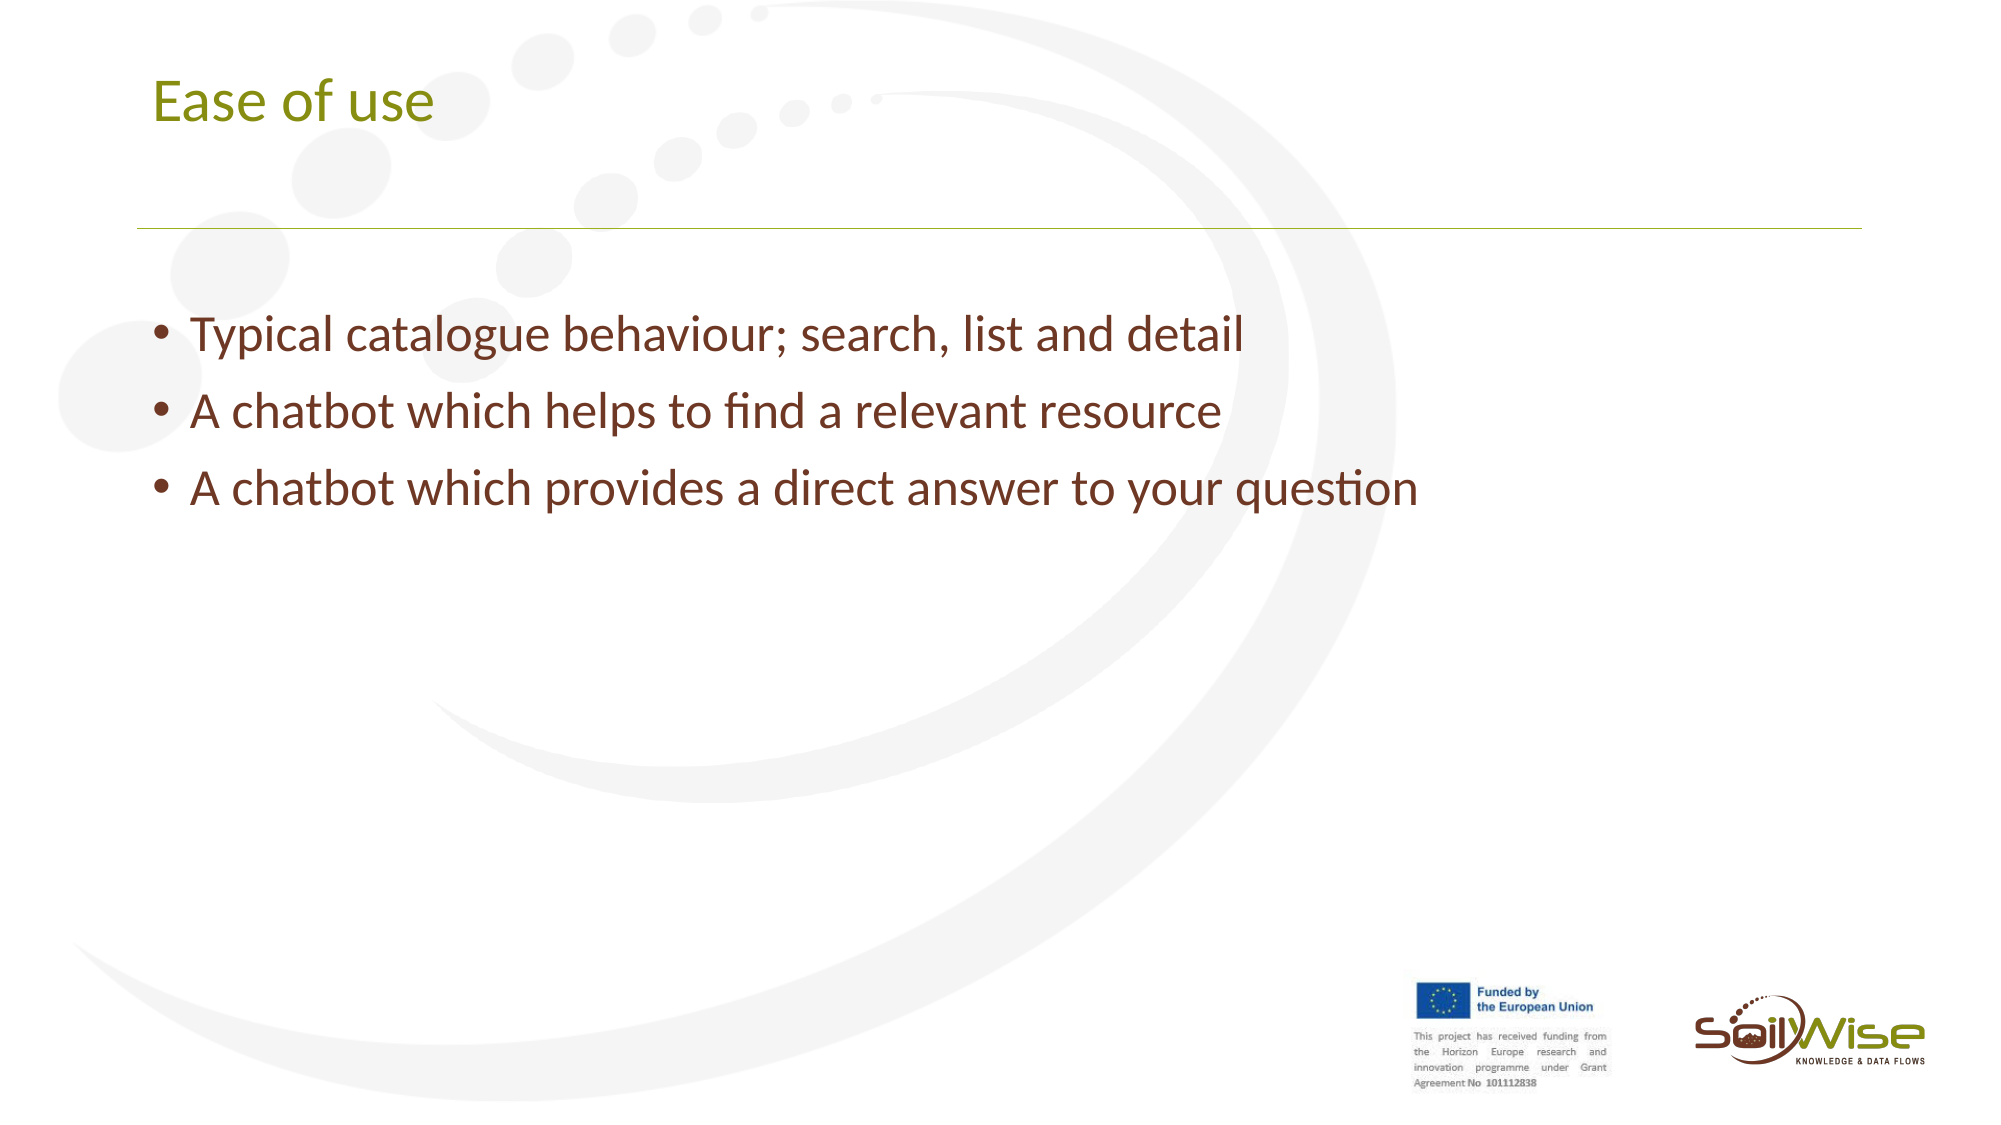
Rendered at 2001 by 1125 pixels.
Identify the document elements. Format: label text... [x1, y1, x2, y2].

picture [1403, 1014, 1620, 1101]
picture [1694, 995, 1926, 1065]
list Typical catalogue behaviour; search, list and detail A chatbot which helps to find a relevant resource A chatbot which provides a direct answer to your question [137, 299, 1863, 1014]
title Ease of use [137, 59, 1863, 228]
